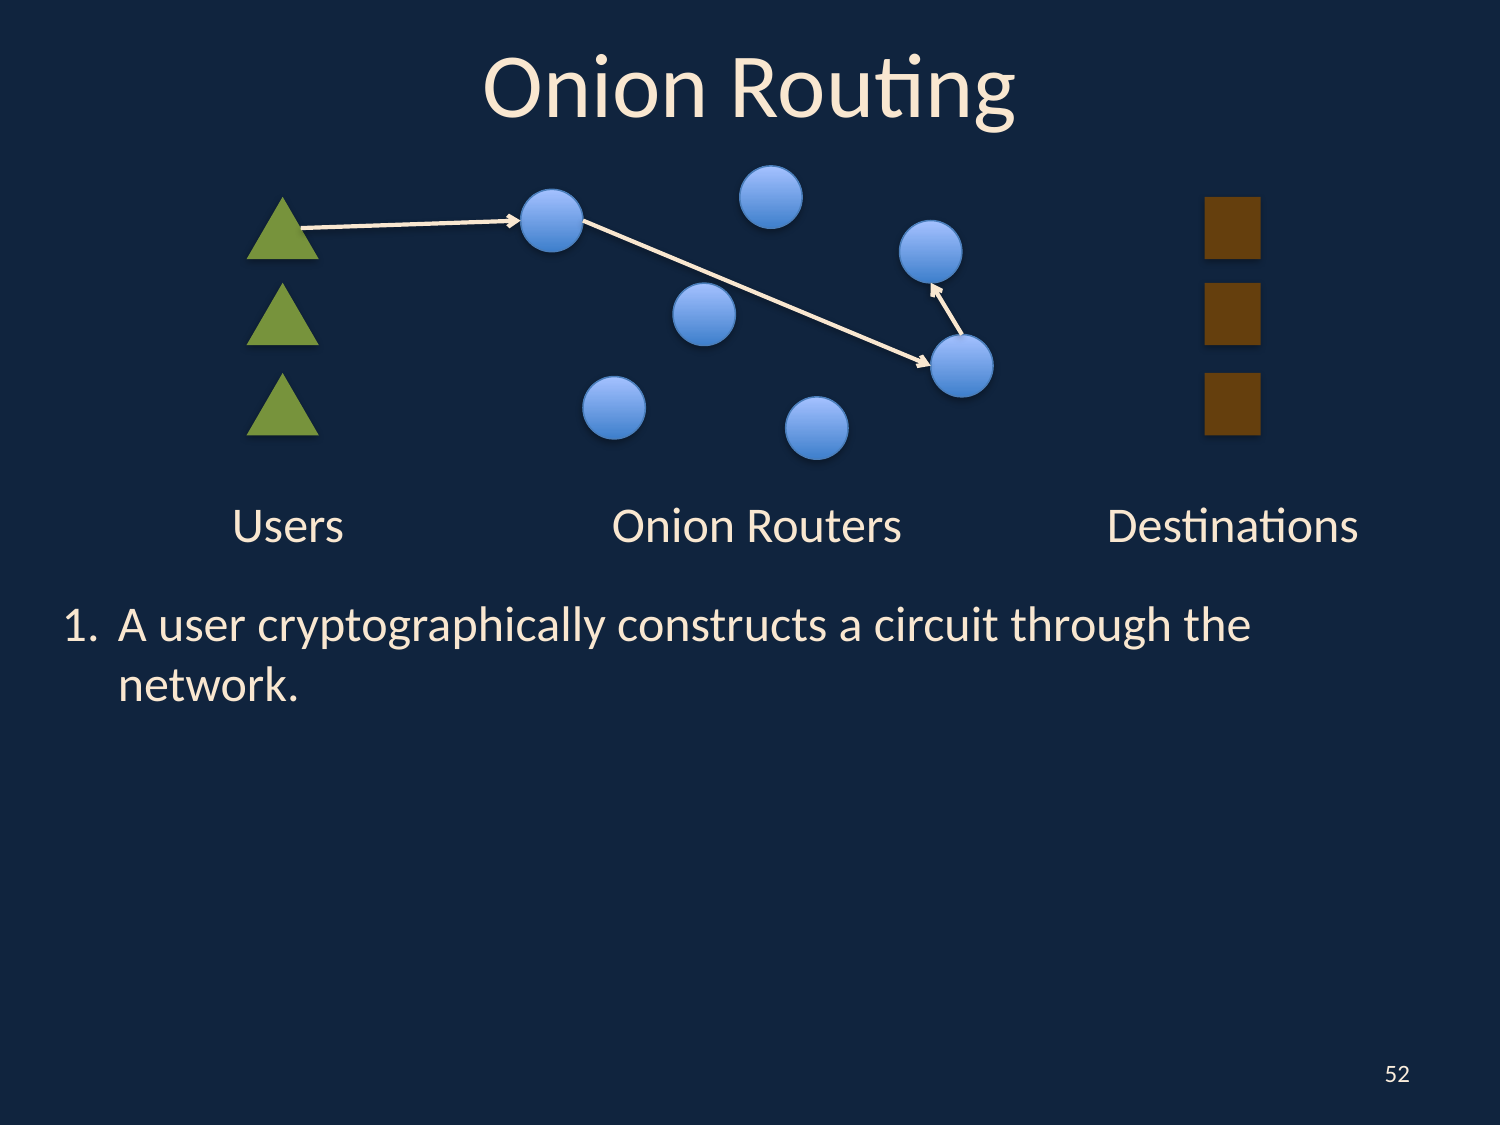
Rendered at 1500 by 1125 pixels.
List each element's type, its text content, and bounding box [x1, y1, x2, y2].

text_box [582, 375, 647, 440]
text_box [784, 396, 849, 460]
text_box [520, 188, 584, 253]
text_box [930, 282, 963, 335]
text_box [1204, 372, 1261, 436]
text_box Onion Routers [583, 484, 931, 560]
text_box Users [174, 484, 402, 560]
text_box [245, 281, 320, 346]
text_box [739, 165, 803, 218]
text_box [582, 220, 932, 366]
text_box [931, 334, 994, 398]
slide_number 52 [1074, 1042, 1425, 1103]
text_box A user cryptographically constructs a circuit through the network. [46, 583, 1459, 719]
text_box [245, 196, 320, 260]
text_box [1204, 282, 1261, 346]
text_box [932, 219, 963, 281]
text_box [1204, 196, 1261, 260]
title Onion Routing [75, 0, 1425, 162]
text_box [300, 220, 521, 229]
text_box [245, 372, 320, 437]
text_box Destinations [1074, 484, 1391, 560]
